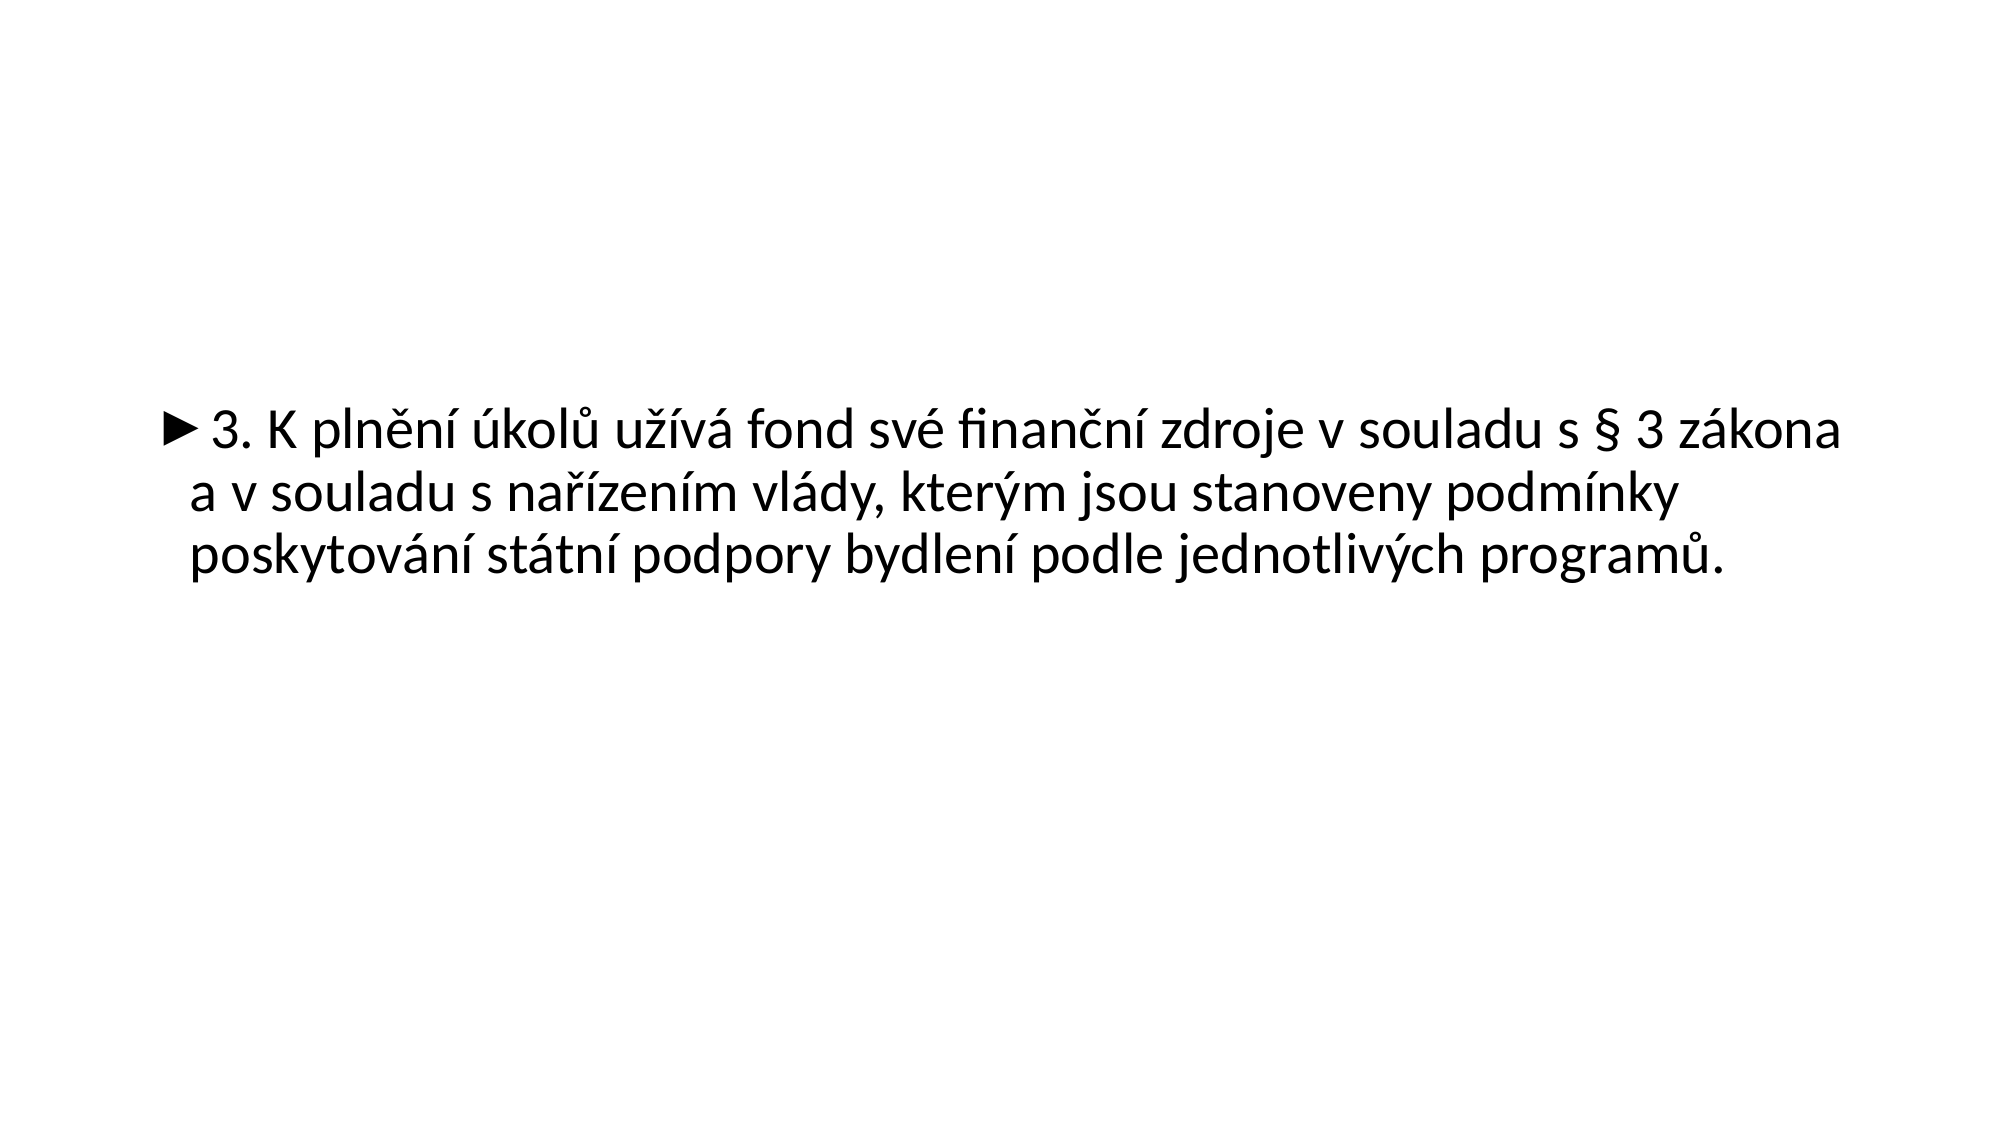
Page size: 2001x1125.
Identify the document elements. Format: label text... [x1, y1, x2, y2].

list 3. K plnění úkolů užívá fond své finanční zdroje v souladu s § 3 zákona a v souladu s nařízením vlády, kterým jsou stanoveny podmínky poskytování státní podpory bydlení podle jednotlivých programů. [137, 299, 1863, 1014]
